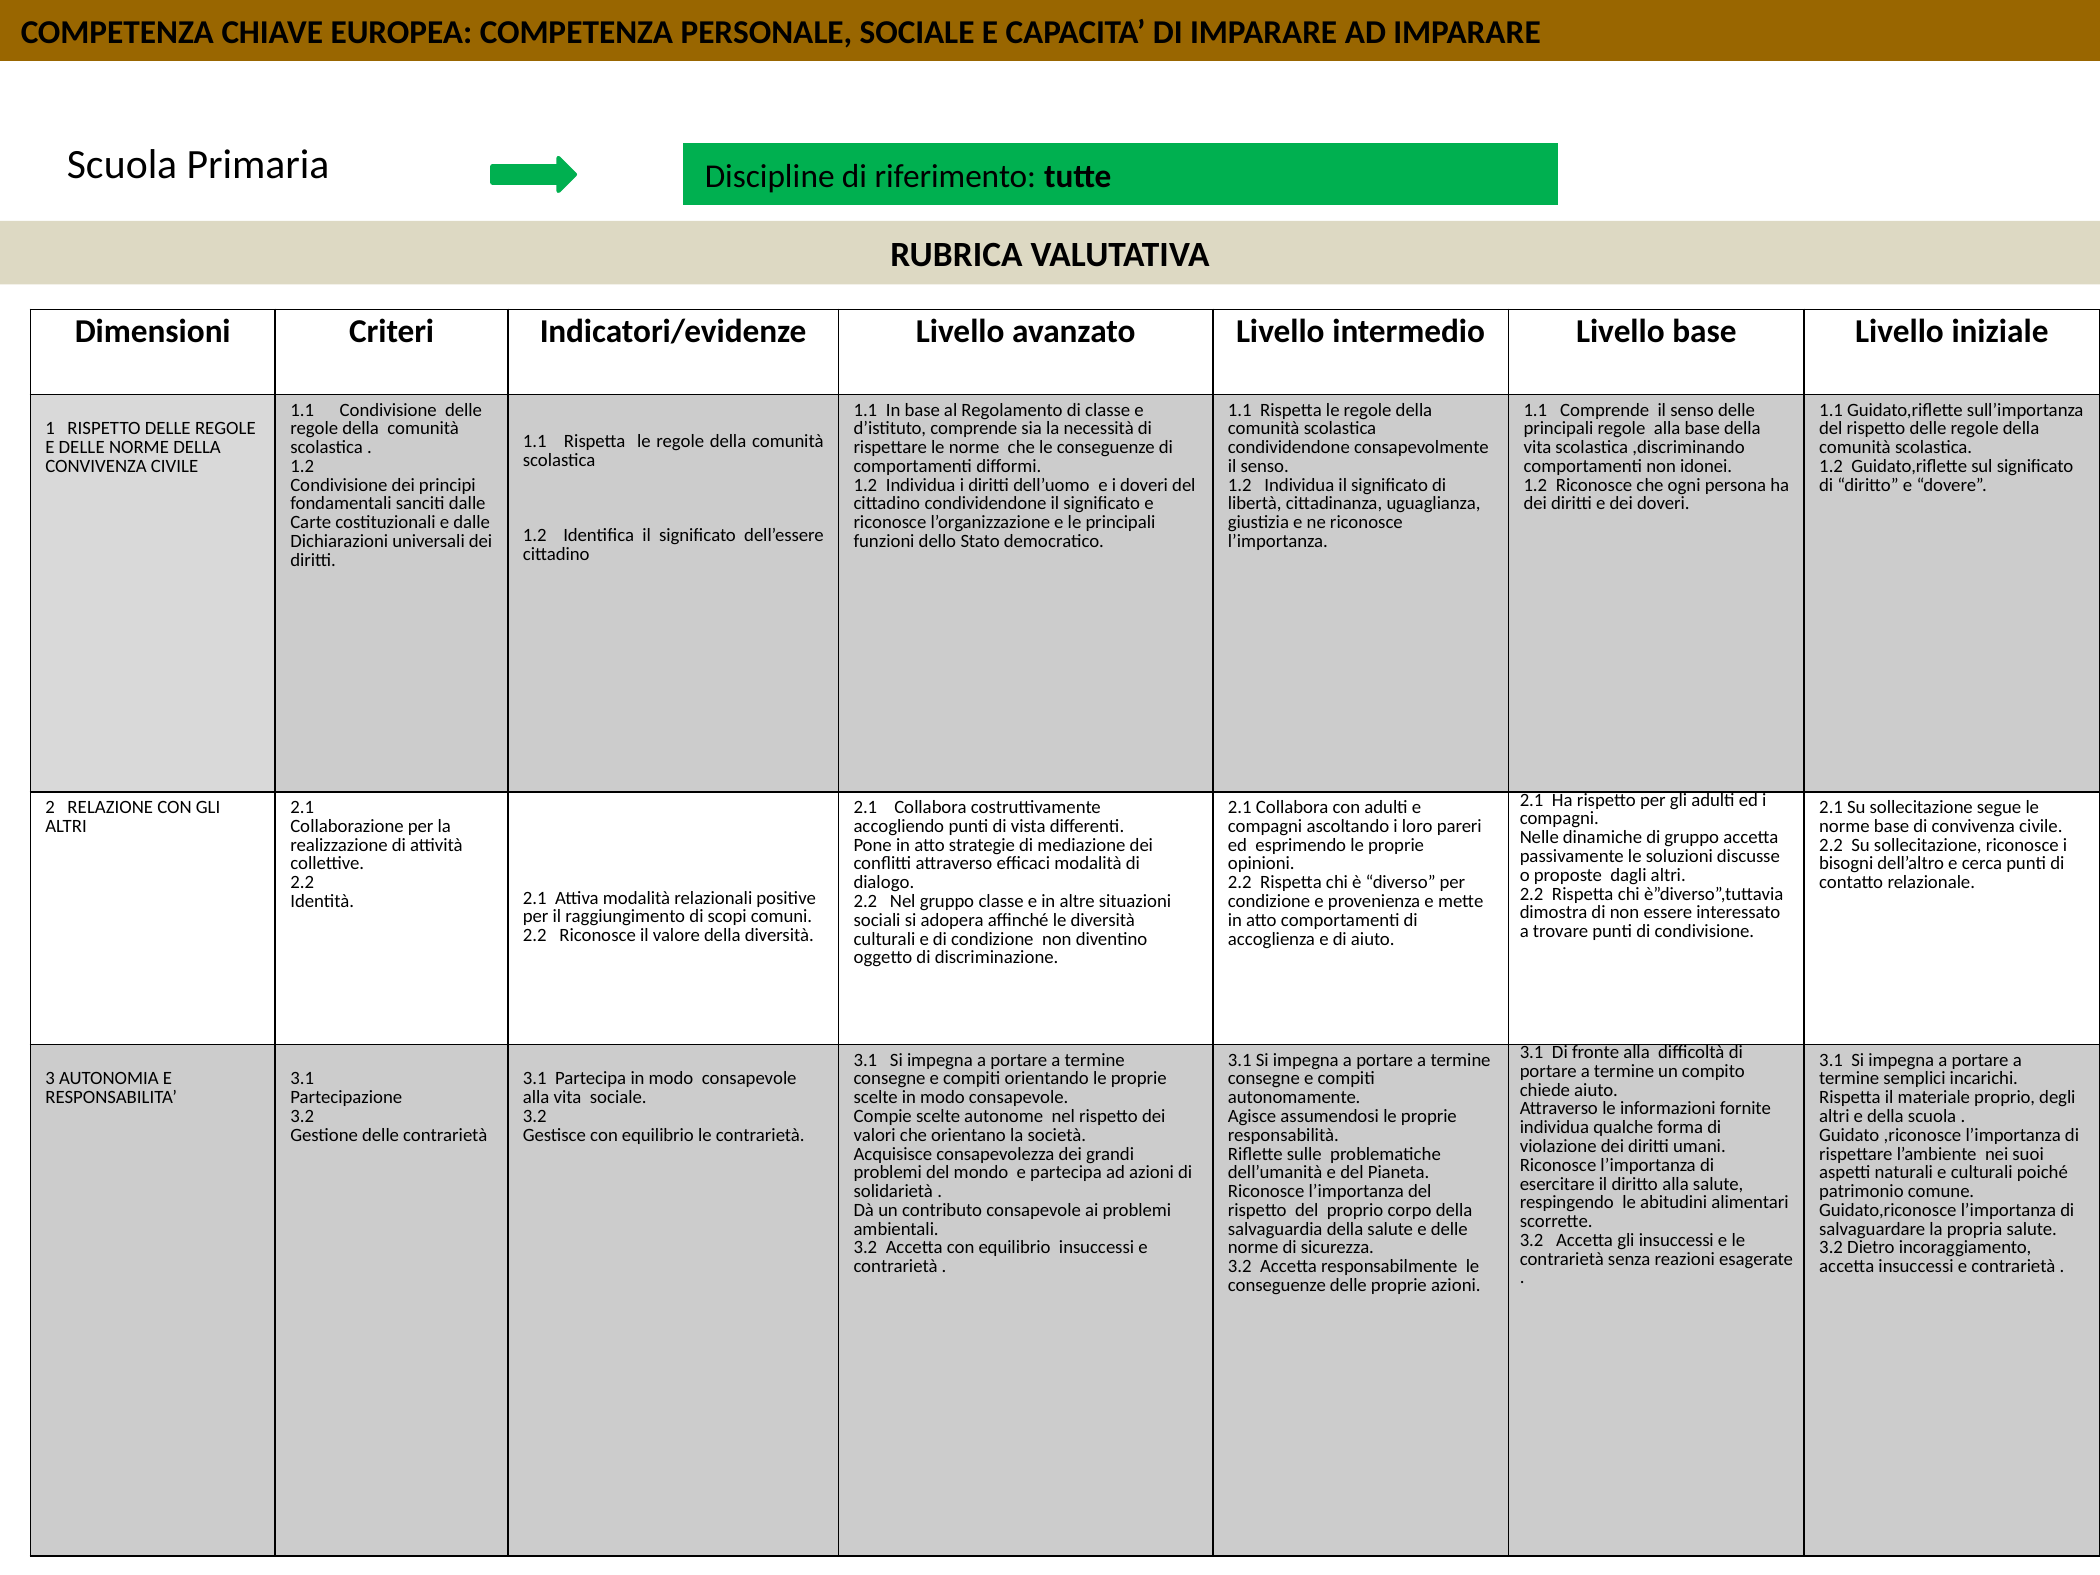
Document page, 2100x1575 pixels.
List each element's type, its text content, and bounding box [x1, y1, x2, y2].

table_cell 1.1 Condivisione delle regole della comunità scolastica . 1.2 Condivisione dei principi fondamentali sanciti dalle Carte costituzionali e dalle Dichiarazioni universali dei diritti. [276, 395, 507, 791]
table_cell 1.1 Rispetta le regole della comunità scolastica condividendone consapevolmente il senso. 1.2 Individua il significato di libertà, cittadinanza, uguaglianza, giustizia e ne riconosce l’importanza. [1214, 395, 1508, 791]
text_box Discipline di riferimento: tutte [683, 143, 1558, 205]
text_box RUBRICA VALUTATIVA [0, 220, 2100, 285]
table_cell 2.1 Collabora costruttivamente accogliendo punti di vista differenti. Pone in atto strategie di mediazione dei conflitti attraverso efficaci modalità di dialogo. 2.2 Nel gruppo classe e in altre situazioni sociali si adopera affinché le diversità culturali e di condizione non diventino oggetto di discriminazione. [839, 793, 1212, 1044]
table_header Livello avanzato [839, 310, 1212, 394]
text_box Scuola Primaria [45, 126, 534, 198]
table_header Indicatori/evidenze [509, 310, 838, 394]
table_header Livello iniziale [1805, 310, 2099, 394]
table_cell 3.1 Partecipazione 3.2 Gestione delle contrarietà [276, 1045, 507, 1555]
table_cell 1.1 Comprende il senso delle principali regole alla base della vita scolastica ,discriminando comportamenti non idonei. 1.2 Riconosce che ogni persona ha dei diritti e dei doveri. [1509, 395, 1803, 791]
table_cell 3.1 Si impegna a portare a termine consegne e compiti autonomamente. Agisce assumendosi le proprie responsabilità. Riflette sulle problematiche dell’umanità e del Pianeta. Riconosce l’importanza del rispetto del proprio corpo della salvaguardia della salute e delle norme di sicurezza. 3.2 Accetta responsabilmente le conseguenze delle proprie azioni. [1214, 1045, 1508, 1555]
table_cell 1 RISPETTO DELLE REGOLE E DELLE NORME DELLA CONVIVENZA CIVILE [31, 395, 274, 791]
table_cell 3.1 Di fronte alla difficoltà di portare a termine un compito chiede aiuto. Attraverso le informazioni fornite individua qualche forma di violazione dei diritti umani. Riconosce l’importanza di esercitare il diritto alla salute, respingendo le abitudini alimentari scorrette. 3.2 Accetta gli insuccessi e le contrarietà senza reazioni esagerate . [1509, 1045, 1803, 1555]
table_cell 2.1 Collabora con adulti e compagni ascoltando i loro pareri ed esprimendo le proprie opinioni. 2.2 Rispetta chi è “diverso” per condizione e provenienza e mette in atto comportamenti di accoglienza e di aiuto. [1214, 793, 1508, 1044]
table_cell 2.1 Ha rispetto per gli adulti ed i compagni. Nelle dinamiche di gruppo accetta passivamente le soluzioni discusse o proposte dagli altri. 2.2 Rispetta chi è”diverso”,tuttavia dimostra di non essere interessato a trovare punti di condivisione. [1509, 793, 1803, 1044]
table_cell 1.1 In base al Regolamento di classe e d’istituto, comprende sia la necessità di rispettare le norme che le conseguenze di comportamenti difformi. 1.2 Individua i diritti dell’uomo e i doveri del cittadino condividendone il significato e riconosce l’organizzazione e le principali funzioni dello Stato democratico. [839, 395, 1212, 791]
table_cell 3.1 Partecipa in modo consapevole alla vita sociale. 3.2 Gestisce con equilibrio le contrarietà. [509, 1045, 838, 1555]
table_cell 2.1 Attiva modalità relazionali positive per il raggiungimento di scopi comuni. 2.2 Riconosce il valore della diversità. [509, 793, 838, 1044]
table_header Livello intermedio [1214, 310, 1508, 394]
table_cell 1.1 Rispetta le regole della comunità scolastica 1.2 Identifica il significato dell’essere cittadino [509, 395, 838, 791]
text_box COMPETENZA CHIAVE EUROPEA: COMPETENZA PERSONALE, SOCIALE E CAPACITA’ DI IMPARARE AD IMPARARE [0, 0, 2100, 61]
table_cell 3 AUTONOMIA E RESPONSABILITA’ [31, 1045, 274, 1555]
table_header Criteri [276, 310, 507, 394]
table_cell 1.1 Guidato,riflette sull’importanza del rispetto delle regole della comunità scolastica. 1.2 Guidato,riflette sul significato di “diritto” e “dovere”. [1805, 395, 2099, 791]
text_box [490, 155, 578, 193]
table_header Livello base [1509, 310, 1803, 394]
table_cell 2.1 Collaborazione per la realizzazione di attività collettive. 2.2 Identità. [276, 793, 507, 1044]
table_cell 2.1 Su sollecitazione segue le norme base di convivenza civile. 2.2 Su sollecitazione, riconosce i bisogni dell’altro e cerca punti di contatto relazionale. [1805, 793, 2099, 1044]
table_header Dimensioni [31, 310, 274, 394]
table_cell 3.1 Si impegna a portare a termine semplici incarichi. Rispetta il materiale proprio, degli altri e della scuola . Guidato ,riconosce l’importanza di rispettare l’ambiente nei suoi aspetti naturali e culturali poiché patrimonio comune. Guidato,riconosce l’importanza di salvaguardare la propria salute. 3.2 Dietro incoraggiamento, accetta insuccessi e contrarietà . [1805, 1045, 2099, 1555]
table_cell 2 RELAZIONE CON GLI ALTRI [31, 793, 274, 1044]
table_cell 3.1 Si impegna a portare a termine consegne e compiti orientando le proprie scelte in modo consapevole. Compie scelte autonome nel rispetto dei valori che orientano la società. Acquisisce consapevolezza dei grandi problemi del mondo e partecipa ad azioni di solidarietà . Dà un contributo consapevole ai problemi ambientali. 3.2 Accetta con equilibrio insuccessi e contrarietà . [839, 1045, 1212, 1555]
